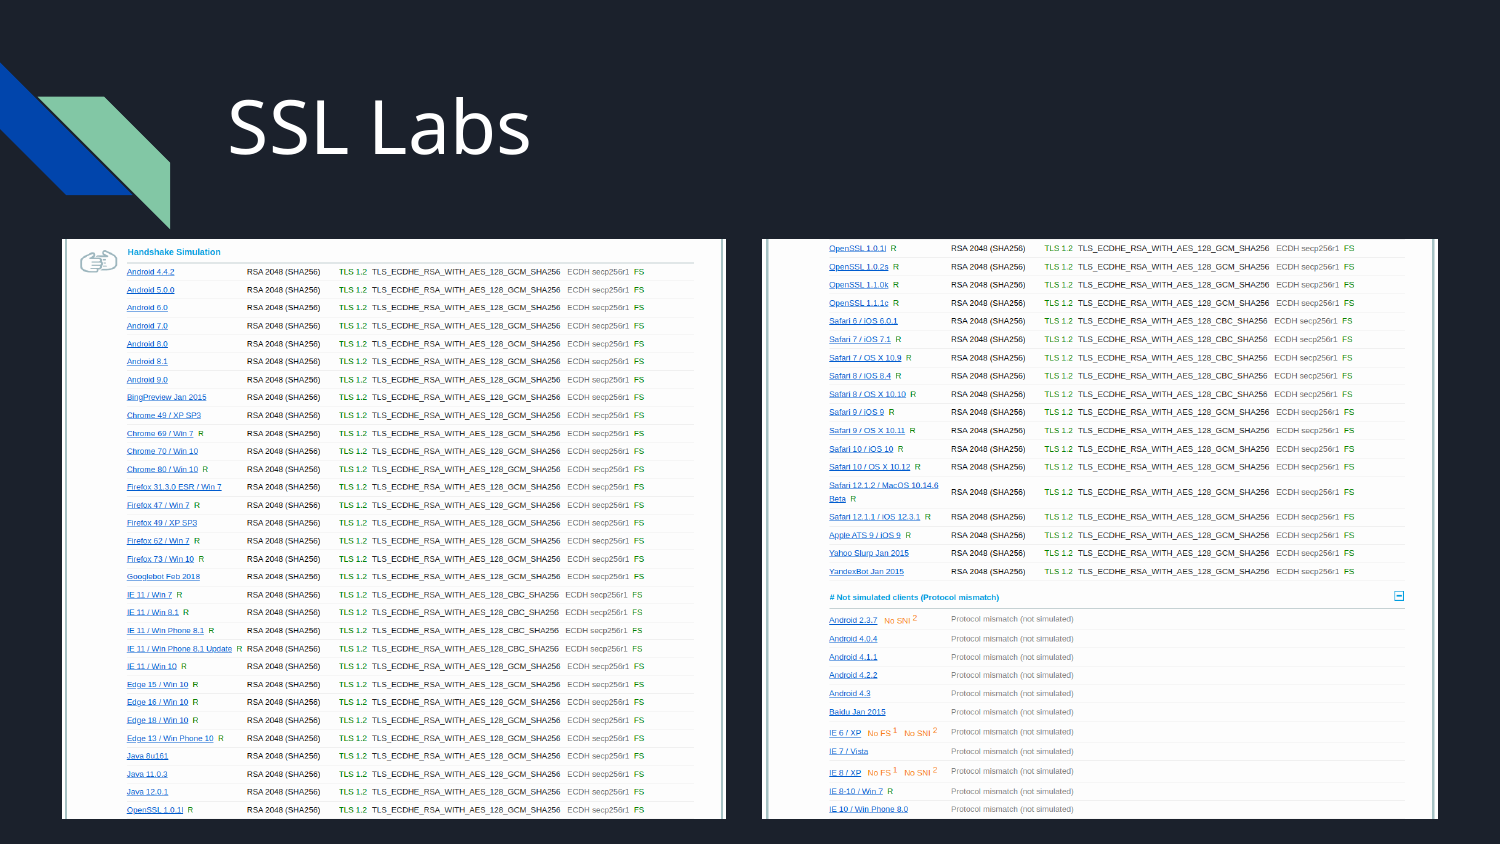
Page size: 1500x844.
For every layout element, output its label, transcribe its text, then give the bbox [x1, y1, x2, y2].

picture [62, 239, 726, 819]
picture [762, 239, 1439, 819]
title SSL Labs [212, 64, 1368, 215]
